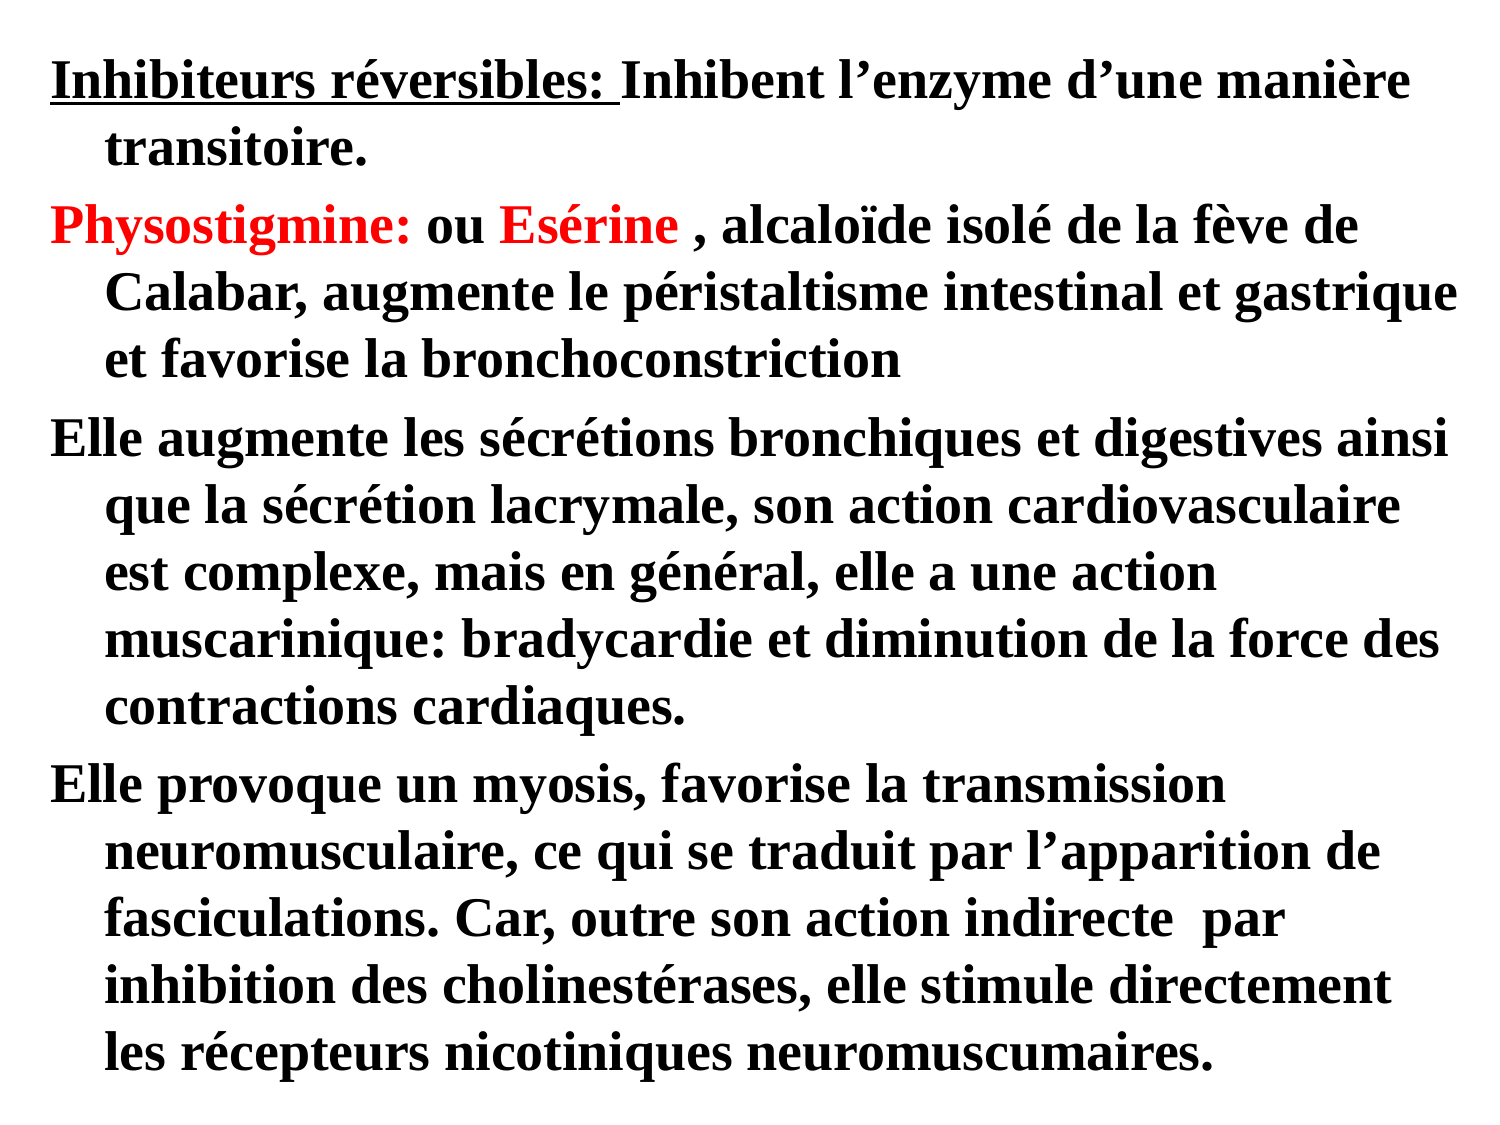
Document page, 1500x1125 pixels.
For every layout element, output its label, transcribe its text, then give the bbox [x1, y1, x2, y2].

list Inhibiteurs réversibles: Inhibent l’enzyme d’une manière transitoire. Physostigmine: ou Esérine , alcaloïde isolé de la fève de Calabar, augmente le péristaltisme intestinal et gastrique et favorise la bronchoconstriction Elle augmente les sécrétions bronchiques et digestives ainsi que la sécrétion lacrymale, son action cardiovasculaire est complexe, mais en général, elle a une action muscarinique: bradycardie et diminution de la force des contractions cardiaques. Elle provoque un myosis, favorise la transmission neuromusculaire, ce qui se traduit par l’apparition de fasciculations. Car, outre son action indirecte par inhibition des cholinestérases, elle stimule directement les récepteurs nicotiniques neuromuscumaires. [35, 35, 1477, 1090]
